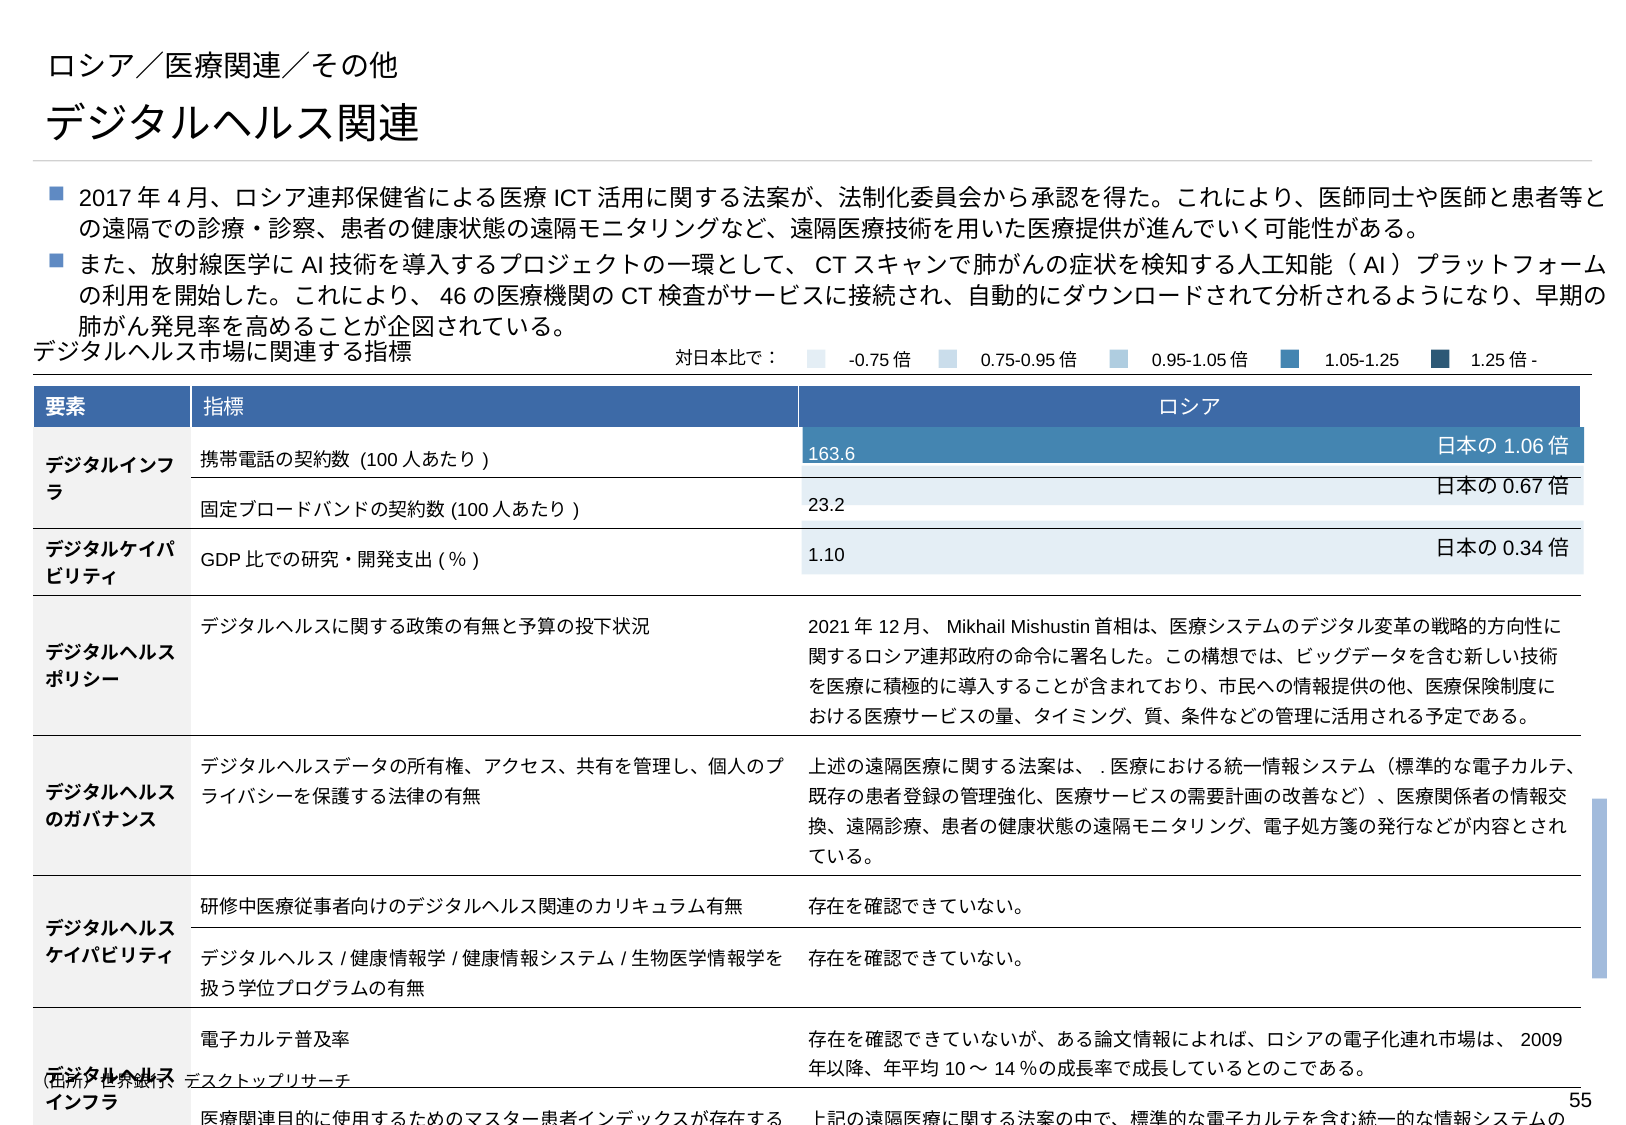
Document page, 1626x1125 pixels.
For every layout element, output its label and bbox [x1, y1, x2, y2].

text_box [1581, 427, 1585, 463]
title [32, 30, 1593, 90]
text_box [32, 1070, 1522, 1094]
table_header [799, 386, 1580, 427]
text_box [32, 335, 1593, 375]
table_cell [33, 736, 1581, 875]
table_cell [33, 1008, 1581, 1087]
table_cell [33, 596, 1581, 735]
table_header [192, 386, 798, 427]
table_header [34, 386, 190, 427]
table_cell [33, 1088, 1581, 1125]
table_cell [33, 529, 1581, 595]
table_cell [33, 876, 1581, 1007]
list [29, 106, 1590, 155]
text_box [1592, 798, 1607, 979]
text_box [47, 179, 1608, 244]
table_cell [33, 427, 1581, 528]
